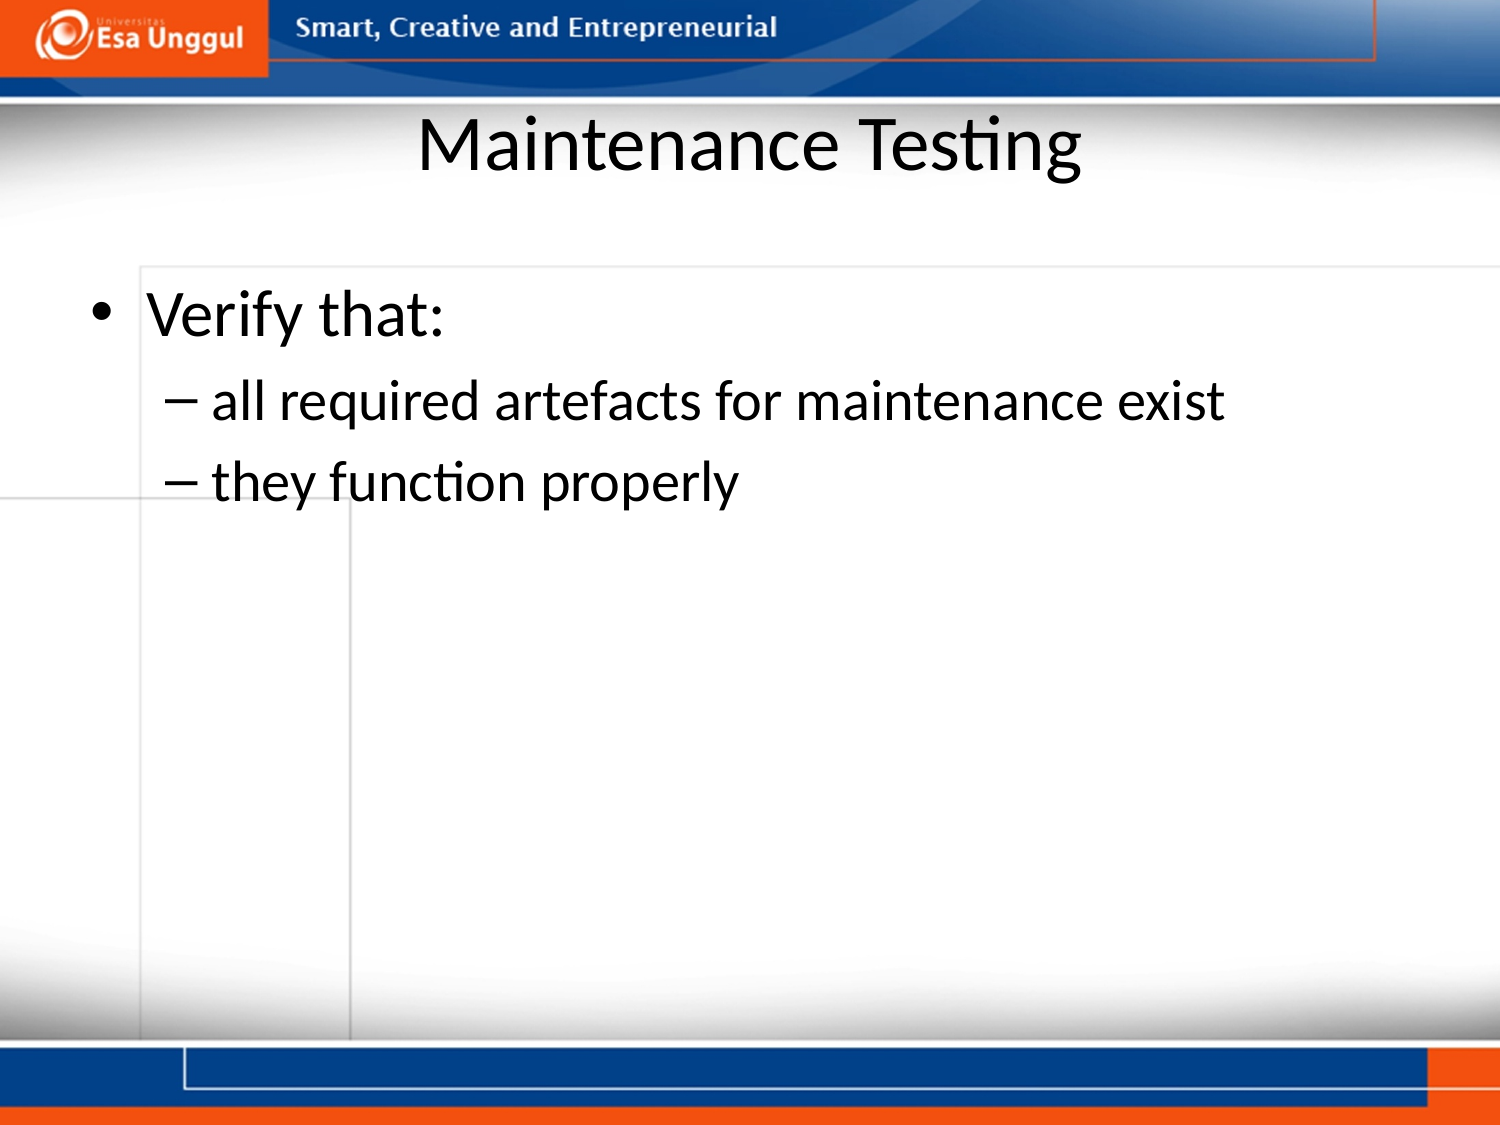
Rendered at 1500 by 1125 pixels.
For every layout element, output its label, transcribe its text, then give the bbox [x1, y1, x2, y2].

picture [0, 0, 1500, 1125]
title Maintenance Testing [75, 45, 1425, 233]
list Verify that: all required artefacts for maintenance exist they function properly [75, 262, 1425, 1005]
